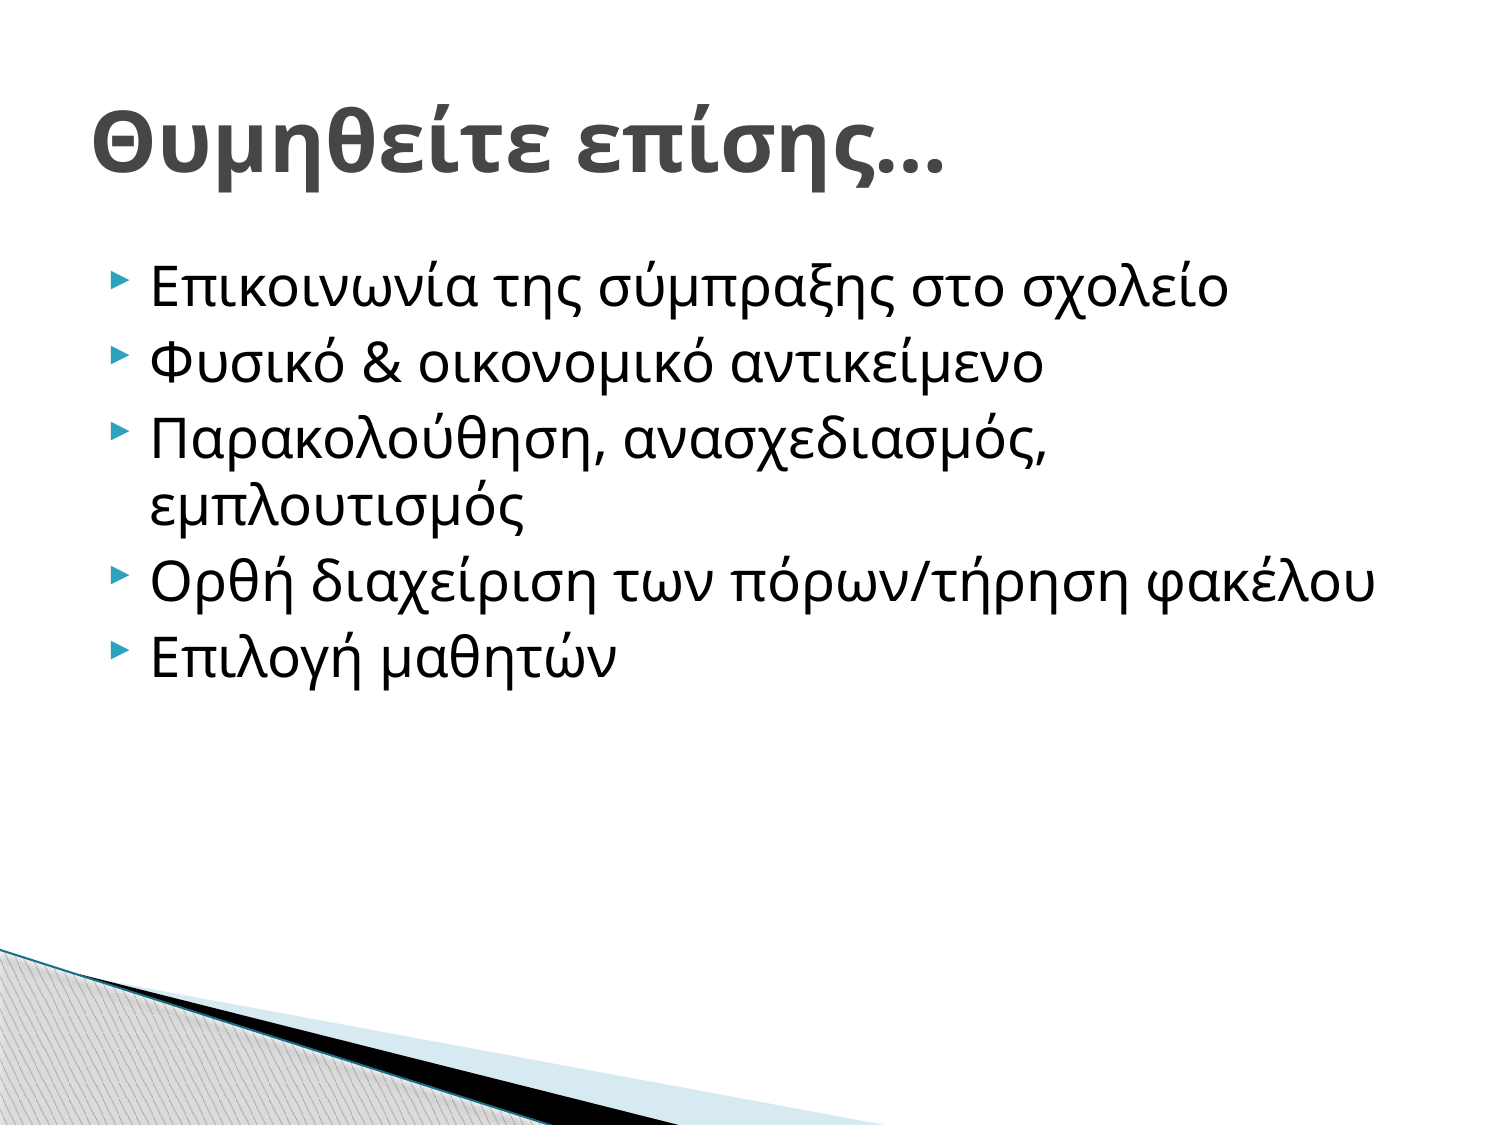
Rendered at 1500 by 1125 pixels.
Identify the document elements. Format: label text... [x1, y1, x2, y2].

list Επικοινωνία της σύμπραξης στο σχολείο Φυσικό & οικονομικό αντικείμενο Παρακολούθηση, ανασχεδιασμός, εμπλουτισμός Ορθή διαχείριση των πόρων/τήρηση φακέλου Επιλογή μαθητών [75, 243, 1425, 986]
title Θυμηθείτε επίσης… [75, 45, 1425, 233]
